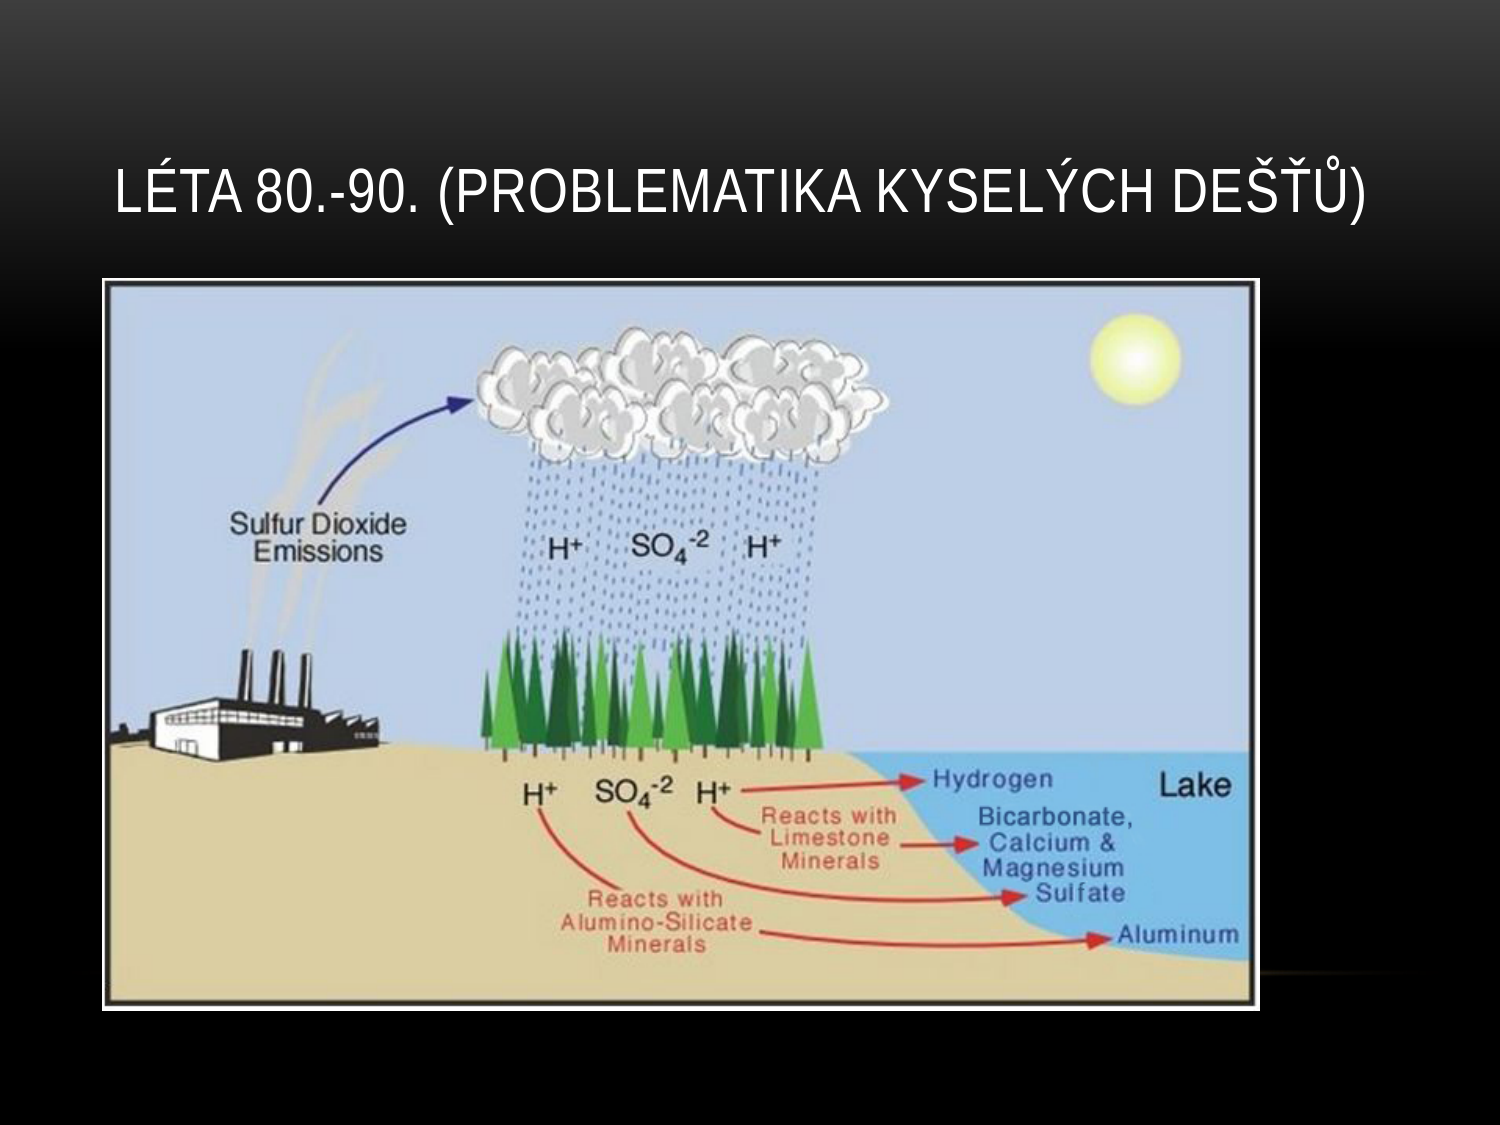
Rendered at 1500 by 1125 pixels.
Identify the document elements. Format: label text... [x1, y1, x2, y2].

title Léta 80.-90. (Problematika kyselých dešťů) [99, 45, 1400, 233]
picture [0, 0, 1500, 1125]
